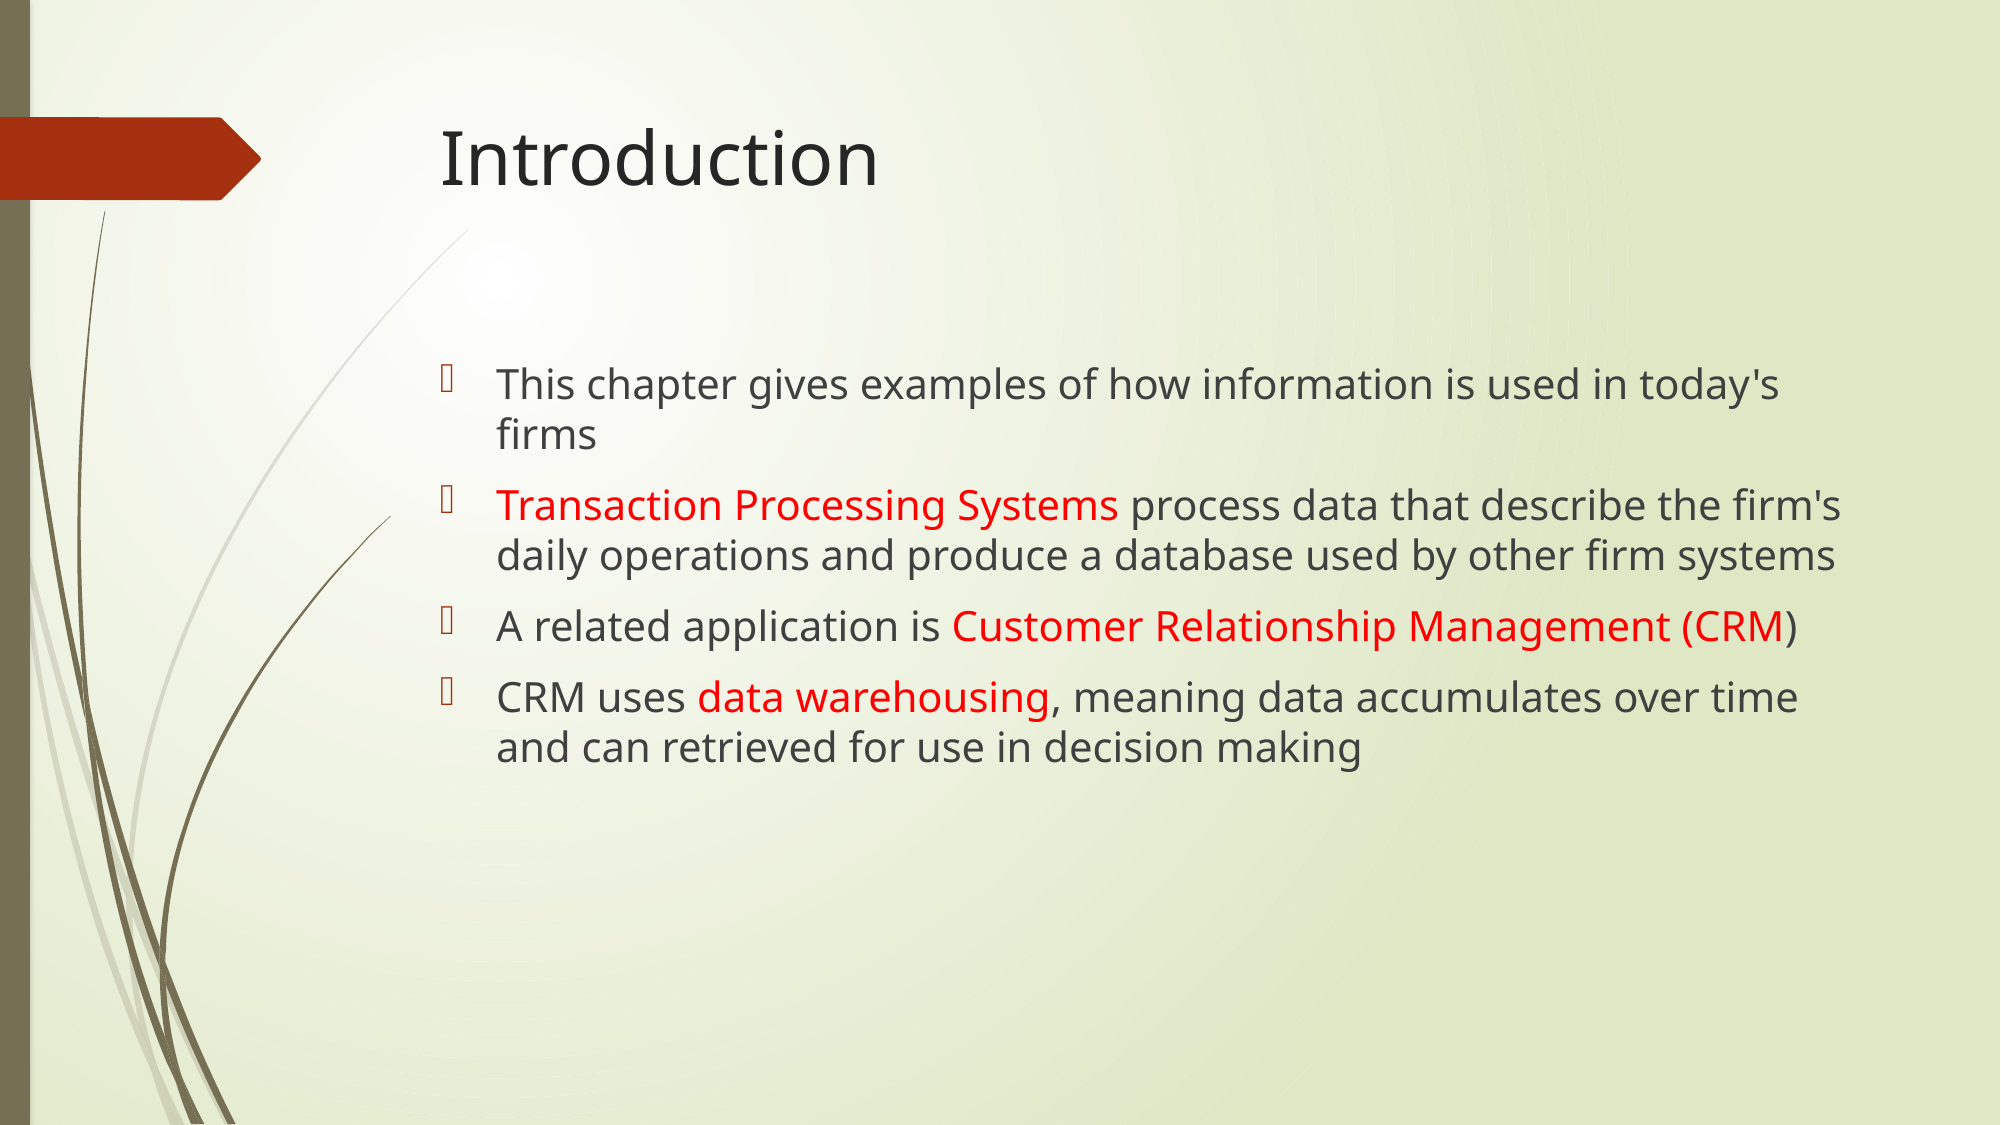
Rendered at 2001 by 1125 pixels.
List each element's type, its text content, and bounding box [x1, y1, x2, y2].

title Introduction [425, 102, 1888, 313]
list This chapter gives examples of how information is used in today's firms Transaction Processing Systems process data that describe the firm's daily operations and produce a database used by other firm systems A related application is Customer Relationship Management (CRM) CRM uses data warehousing, meaning data accumulates over time and can retrieved for use in decision making [424, 350, 1888, 970]
